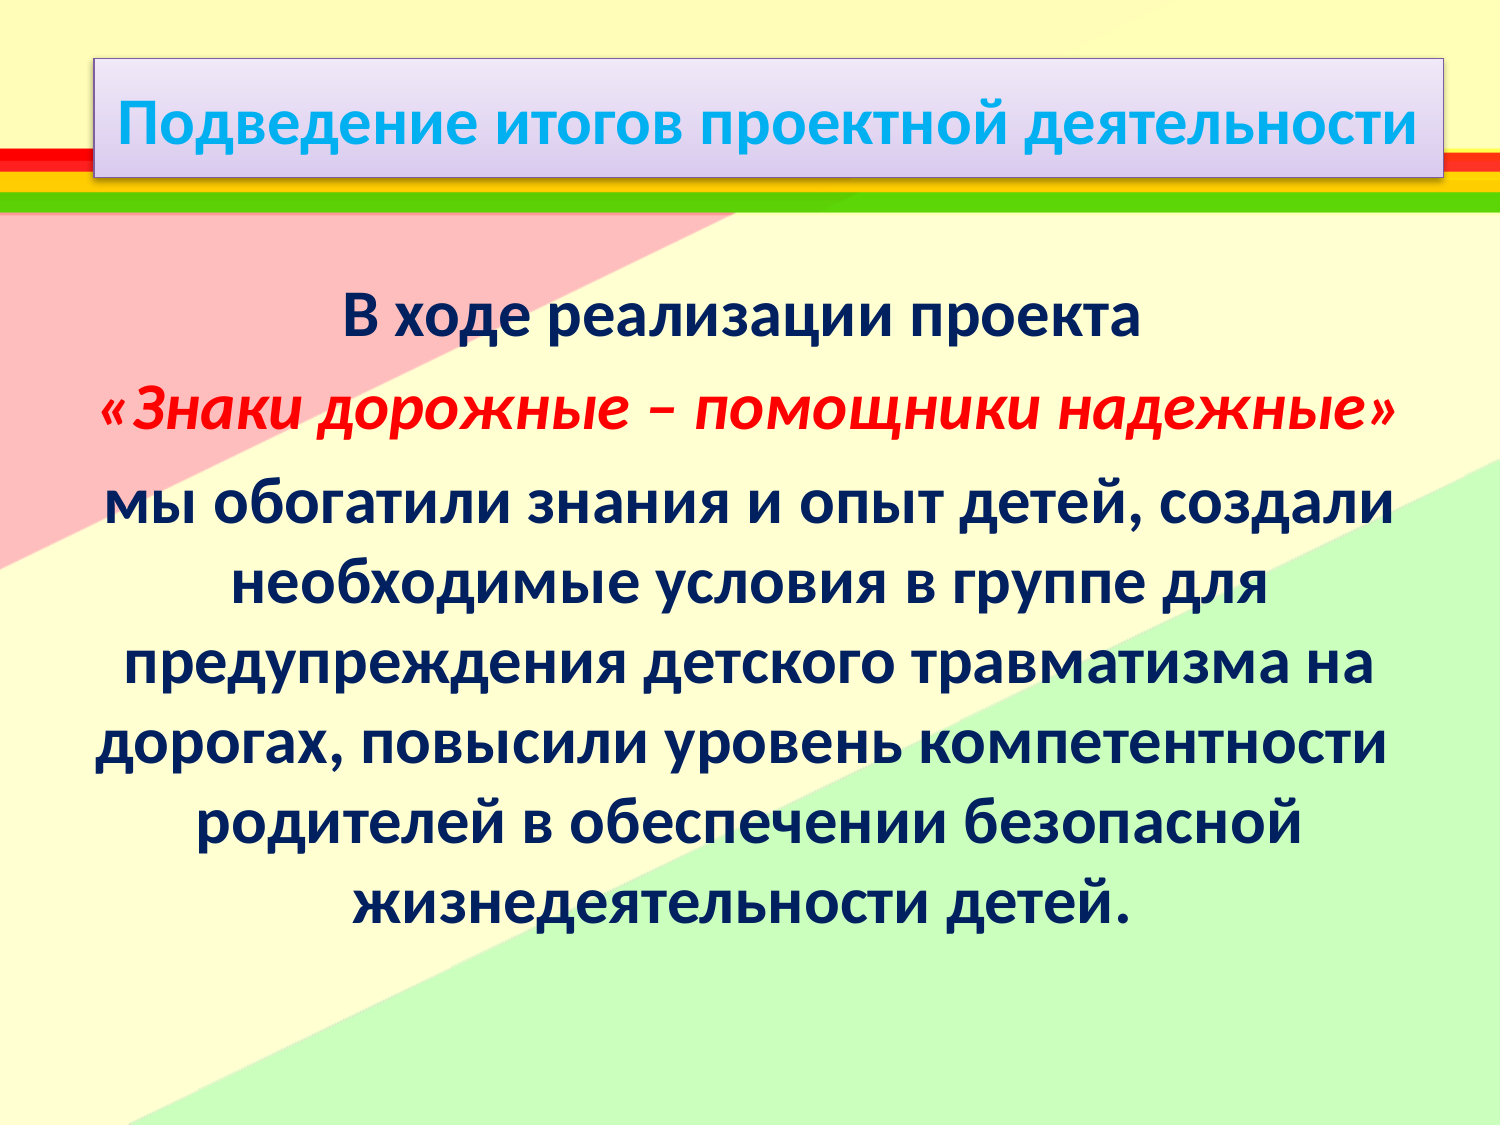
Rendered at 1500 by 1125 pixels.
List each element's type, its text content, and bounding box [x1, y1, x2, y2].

picture [0, 0, 1500, 1125]
title Подведение итогов проектной деятельности [93, 58, 1444, 178]
list В ходе реализации проекта «Знаки дорожные – помощники надежные» мы обогатили знания и опыт детей, создали необходимые условия в группе для предупреждения детского травматизма на дорогах, повысили уровень компетентности родителей в обеспечении безопасной жизнедеятельности детей. [74, 262, 1426, 1032]
